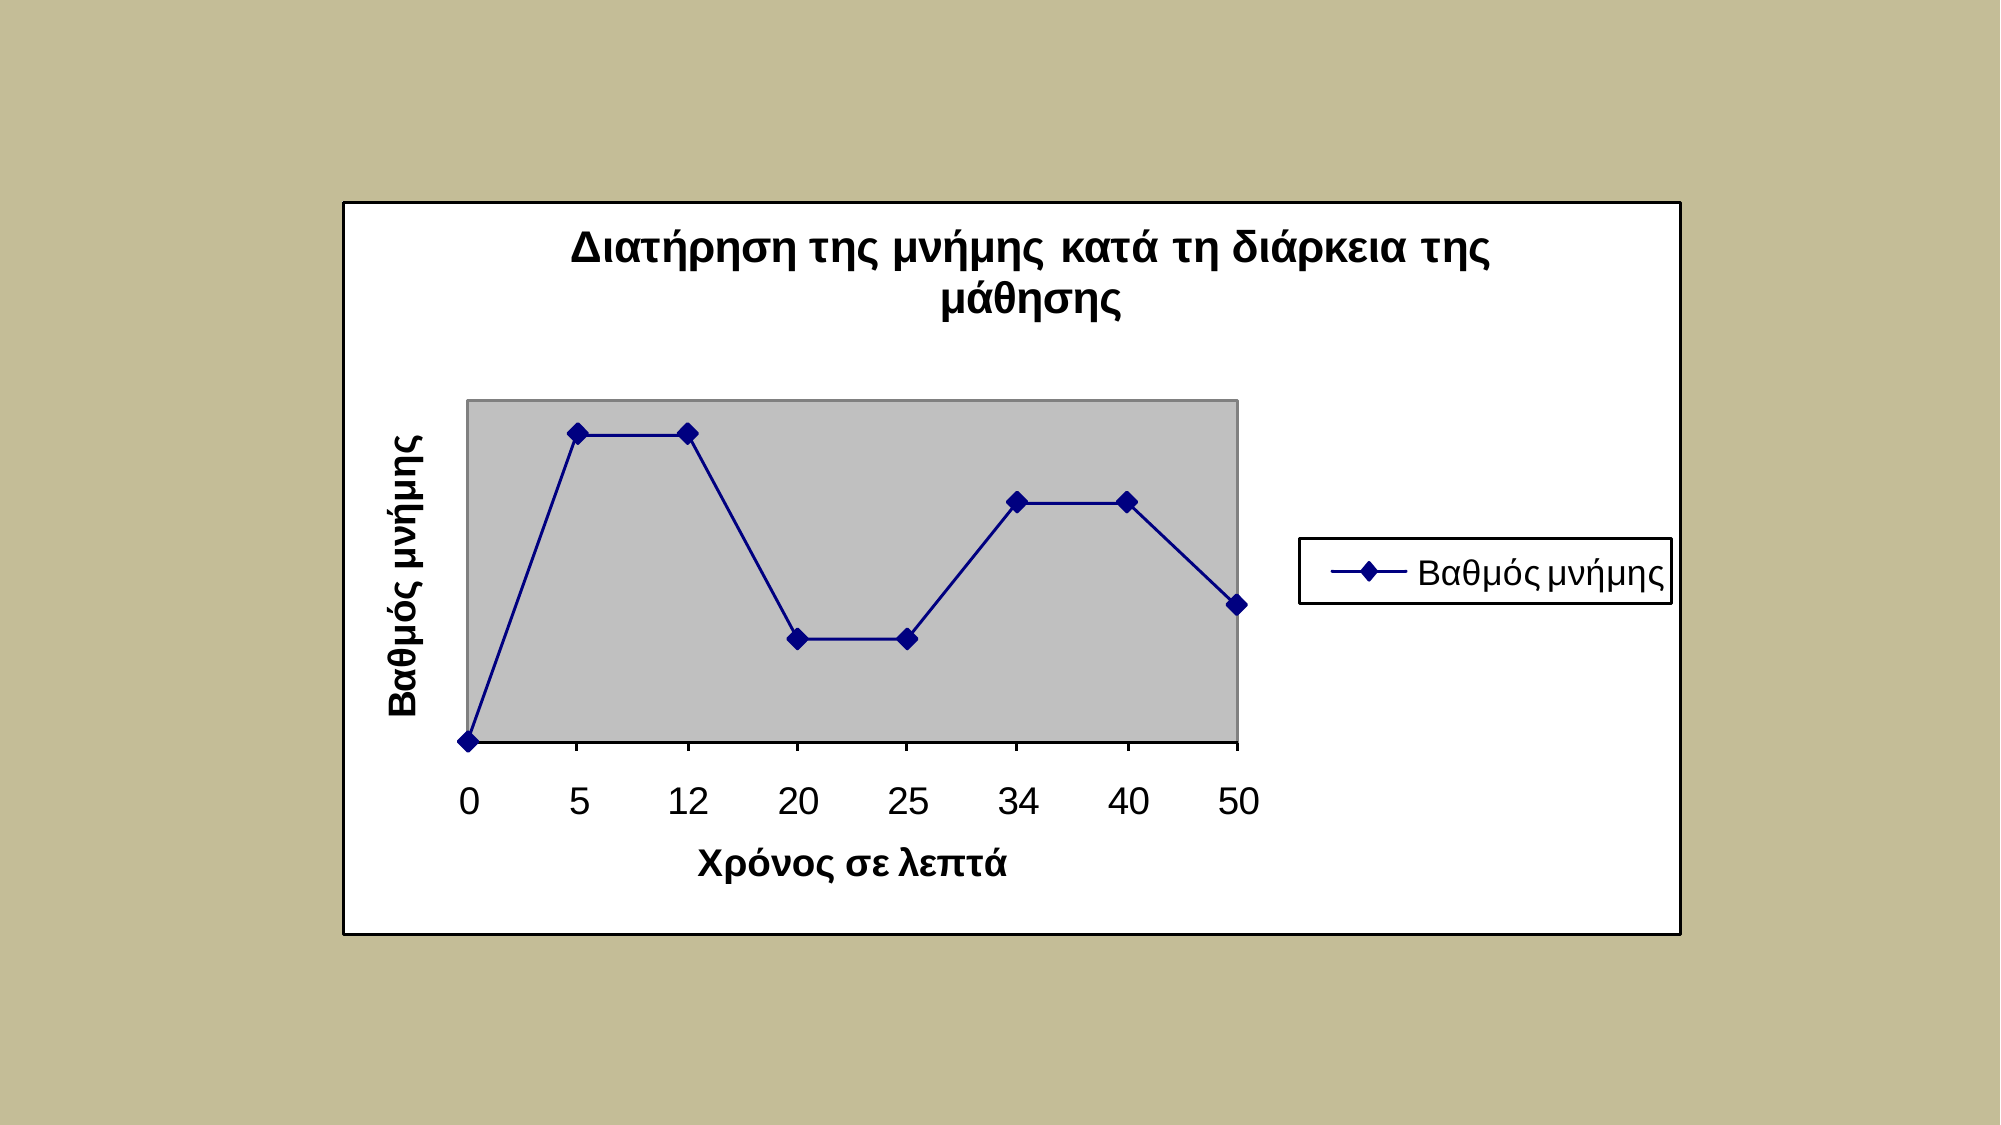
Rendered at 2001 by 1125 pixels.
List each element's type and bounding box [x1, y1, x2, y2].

list [326, 185, 1698, 951]
